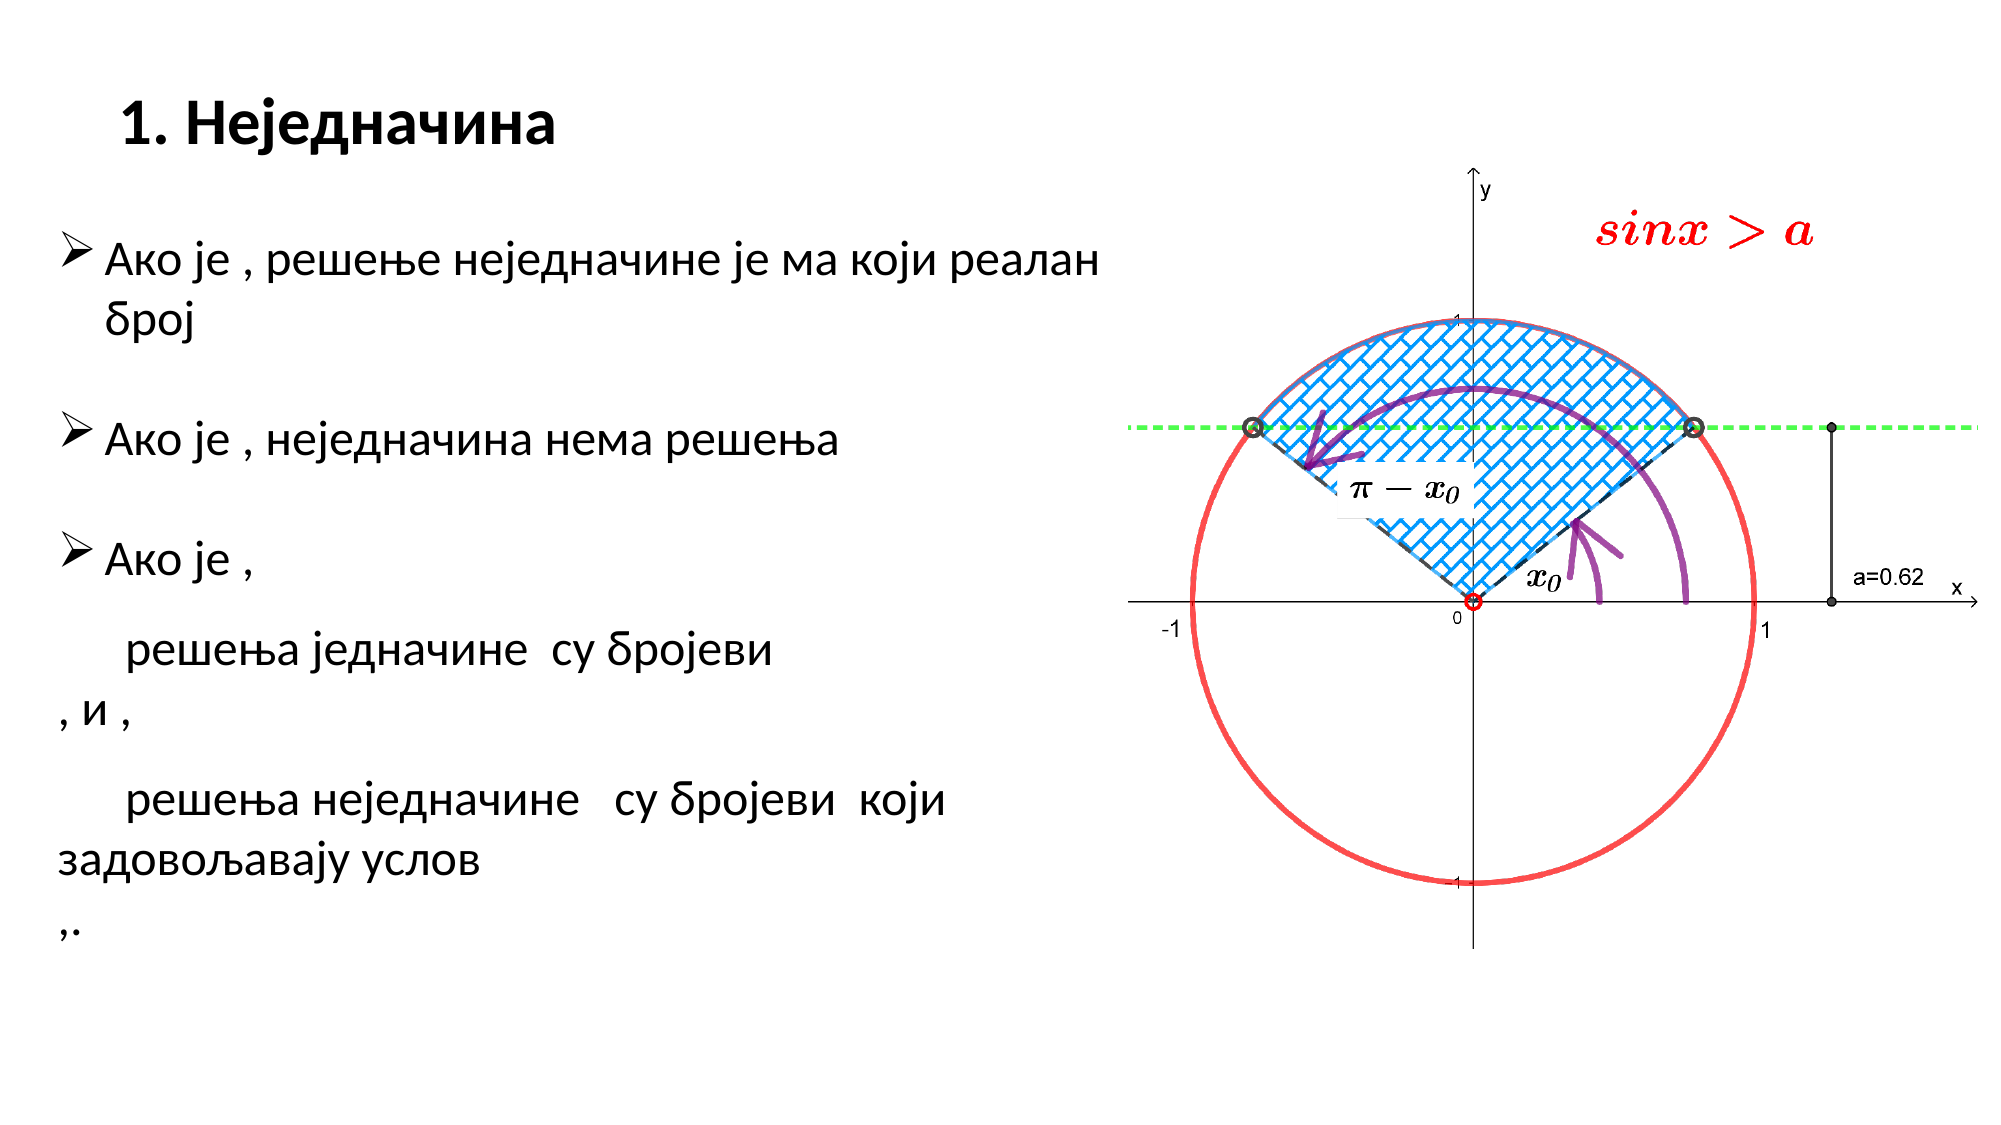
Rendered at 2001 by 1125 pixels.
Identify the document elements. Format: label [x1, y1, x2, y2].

picture [1127, 166, 1978, 949]
